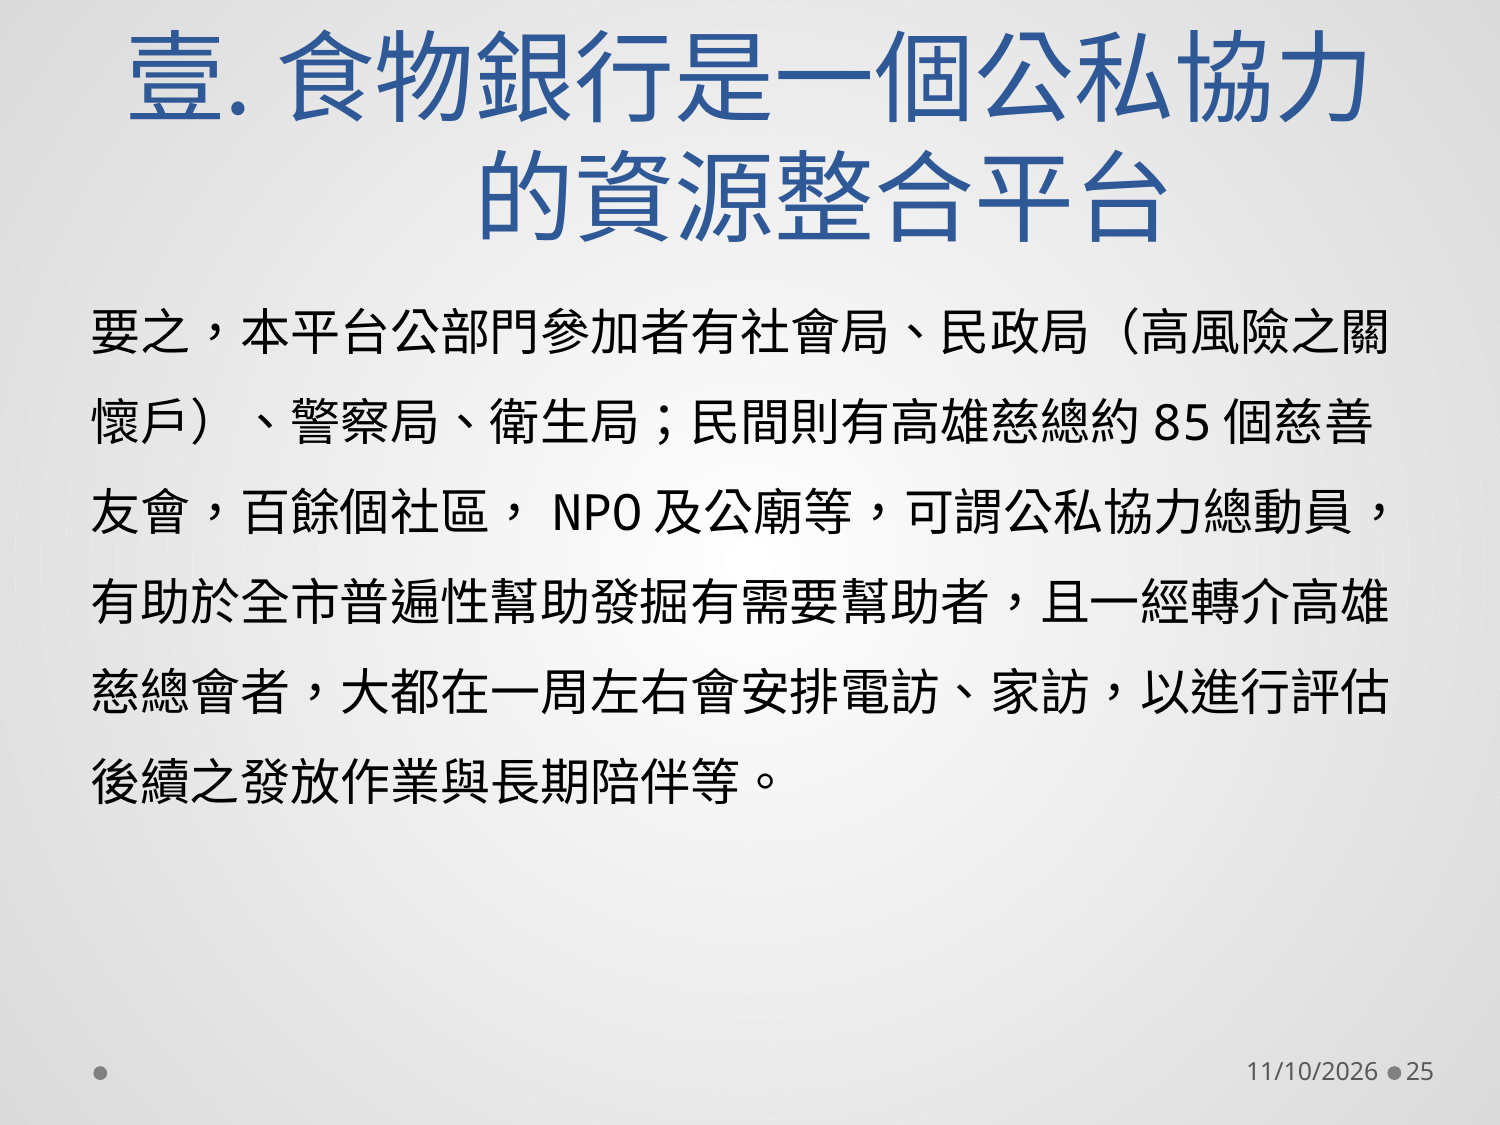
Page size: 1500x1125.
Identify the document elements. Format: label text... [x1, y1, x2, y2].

list 要之，本平台公部門參加者有社會局、民政局（高風險之關懷戶）、警察局、衛生局；民間則有高雄慈總約85個慈善友會，百餘個社區，NPO及公廟等，可謂公私協力總動員，有助於全市普遍性幫助發掘有需要幫助者，且一經轉介高雄慈總會者，大都在一周左右會安排電訪、家訪，以進行評估後續之發放作業與長期陪伴等。 [75, 262, 1425, 1005]
slide_number 25 [1401, 1042, 1494, 1103]
title 食物銀行是一個公私協力的資源整合平台 [75, 0, 1425, 262]
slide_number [1043, 1042, 1386, 1103]
